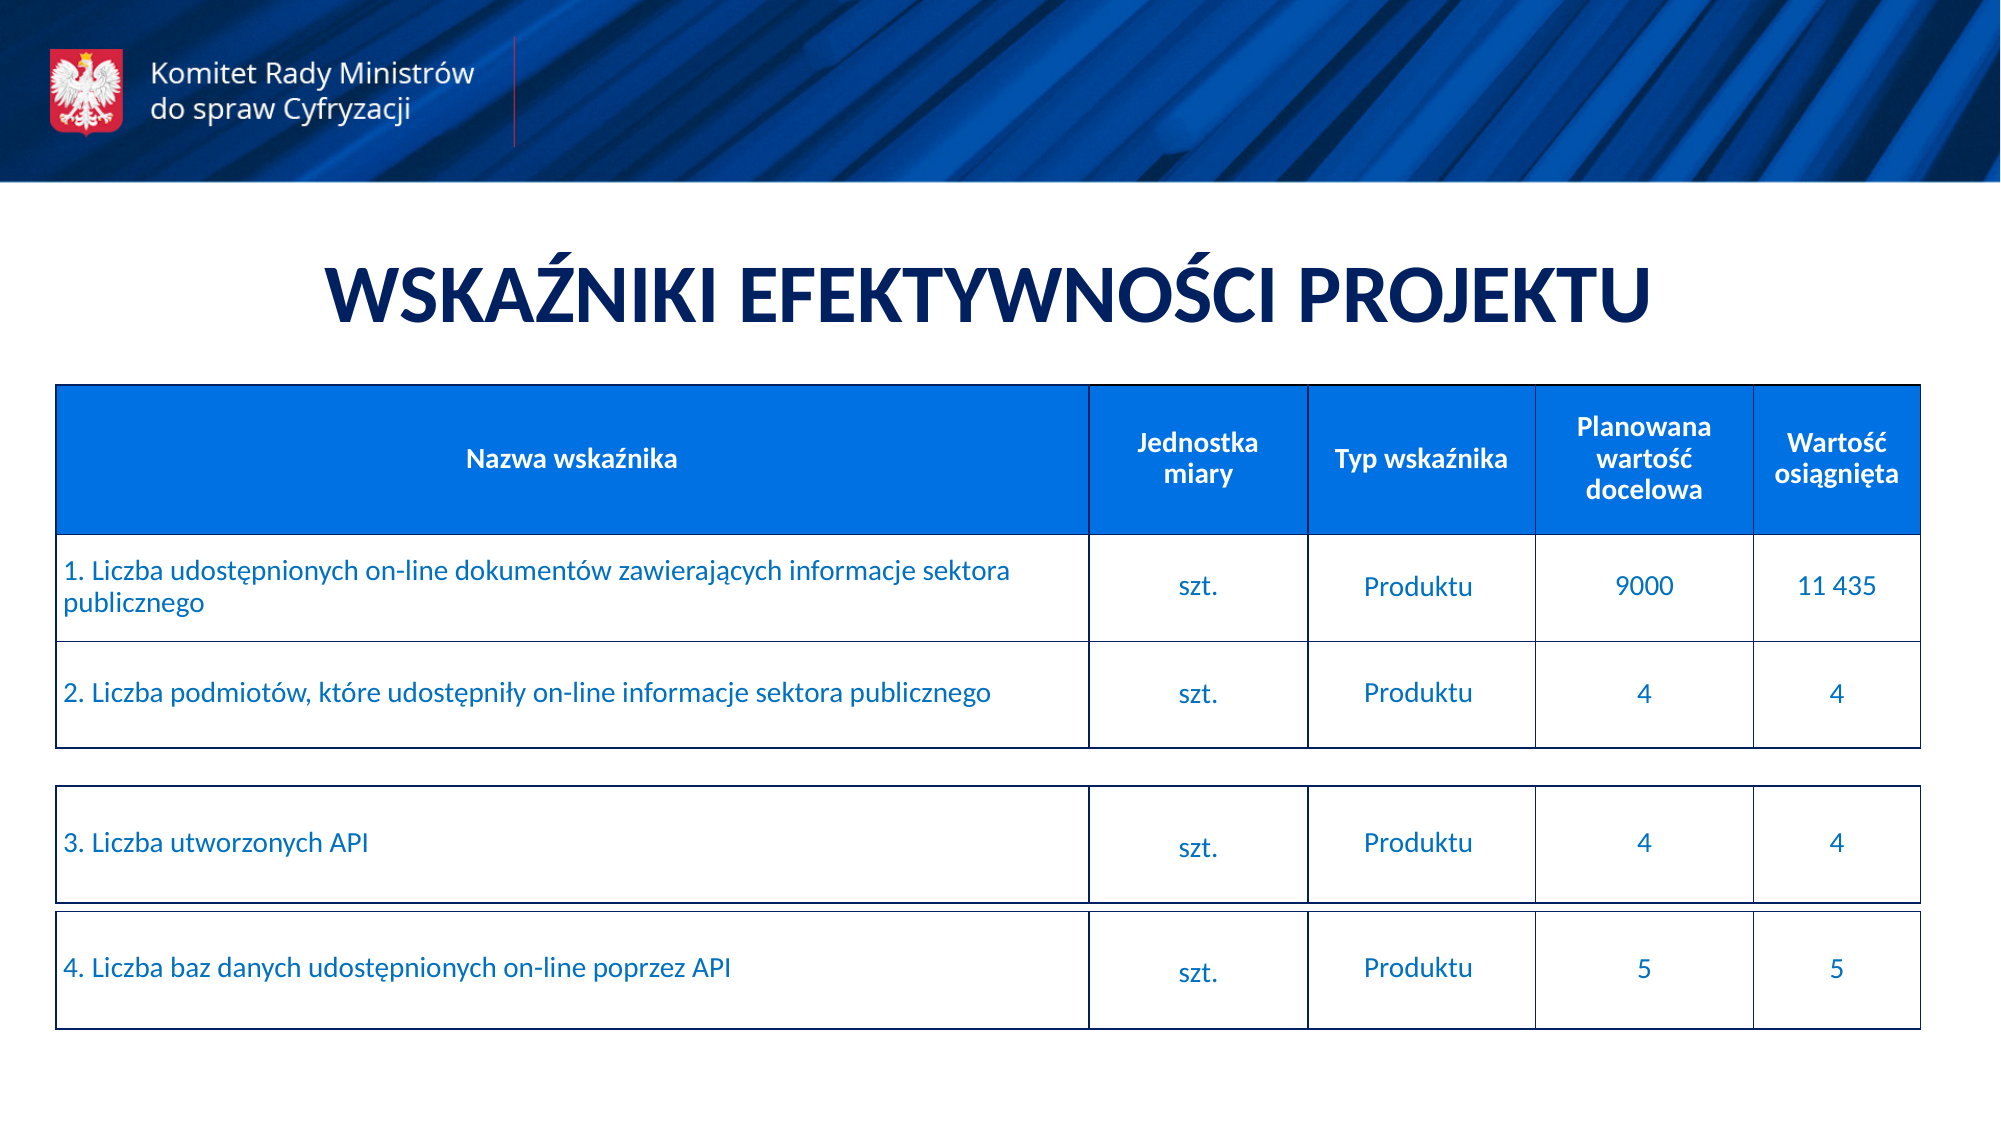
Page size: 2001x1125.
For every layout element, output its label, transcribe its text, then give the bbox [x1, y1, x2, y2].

table_cell 11 435 [1754, 535, 1920, 641]
table_header Nazwa wskaźnika [57, 386, 1088, 534]
picture [0, 0, 2001, 1125]
table_header Planowana wartość docelowa [1536, 386, 1753, 534]
table_header Typ wskaźnika [1309, 386, 1535, 534]
table_header 3. Liczba utworzonych API [57, 787, 1088, 902]
table_header Produktu [1309, 787, 1535, 902]
table_header 4 [1754, 787, 1920, 902]
table_header 4. Liczba baz danych udostępnionych on-line poprzez API [57, 912, 1088, 1028]
table_cell 2. Liczba podmiotów, które udostępniły on-line informacje sektora publicznego [57, 642, 1088, 747]
table_header Wartość osiągnięta [1754, 386, 1920, 534]
table_header Jednostka miary [1090, 386, 1307, 534]
table_header 5 [1536, 912, 1753, 1028]
table_header 4 [1536, 787, 1753, 902]
table_header szt. [1090, 912, 1307, 1028]
table_cell Produktu [1309, 535, 1535, 641]
table_cell 4 [1536, 642, 1753, 747]
table_header szt. [1090, 787, 1307, 902]
table_header 5 [1754, 912, 1920, 1028]
table_cell Produktu [1309, 642, 1535, 747]
table_cell szt. [1090, 535, 1307, 641]
table_cell 9000 [1536, 535, 1753, 641]
table_cell szt. [1090, 642, 1307, 747]
table_header Produktu [1309, 912, 1535, 1028]
subtitle WSKAŹNIKI EFEKTYWNOŚCI PROJEKTU [291, 243, 1688, 367]
table_cell 4 [1754, 642, 1920, 747]
table_cell 1. Liczba udostępnionych on-line dokumentów zawierających informacje sektora publicznego [57, 535, 1088, 641]
